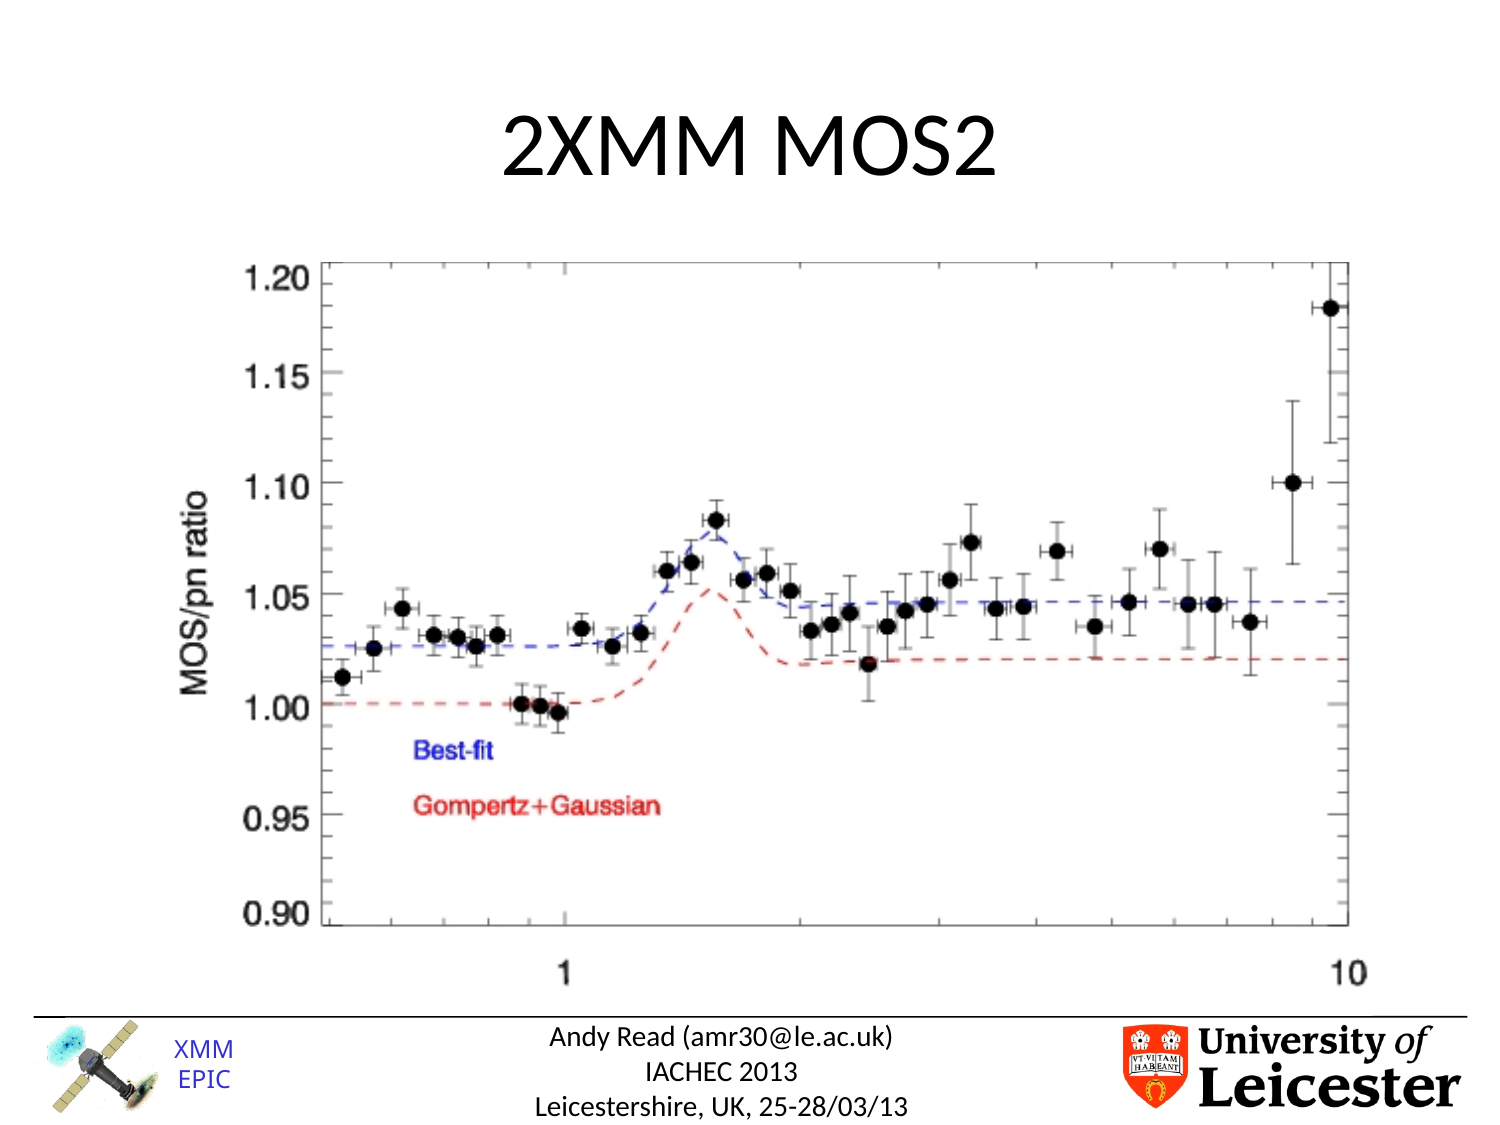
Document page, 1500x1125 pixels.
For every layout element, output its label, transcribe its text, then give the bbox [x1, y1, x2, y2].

picture [1112, 1011, 1474, 1121]
title 2XMM MOS2 [75, 45, 1425, 233]
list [74, 262, 1426, 1006]
picture [37, 1019, 168, 1115]
